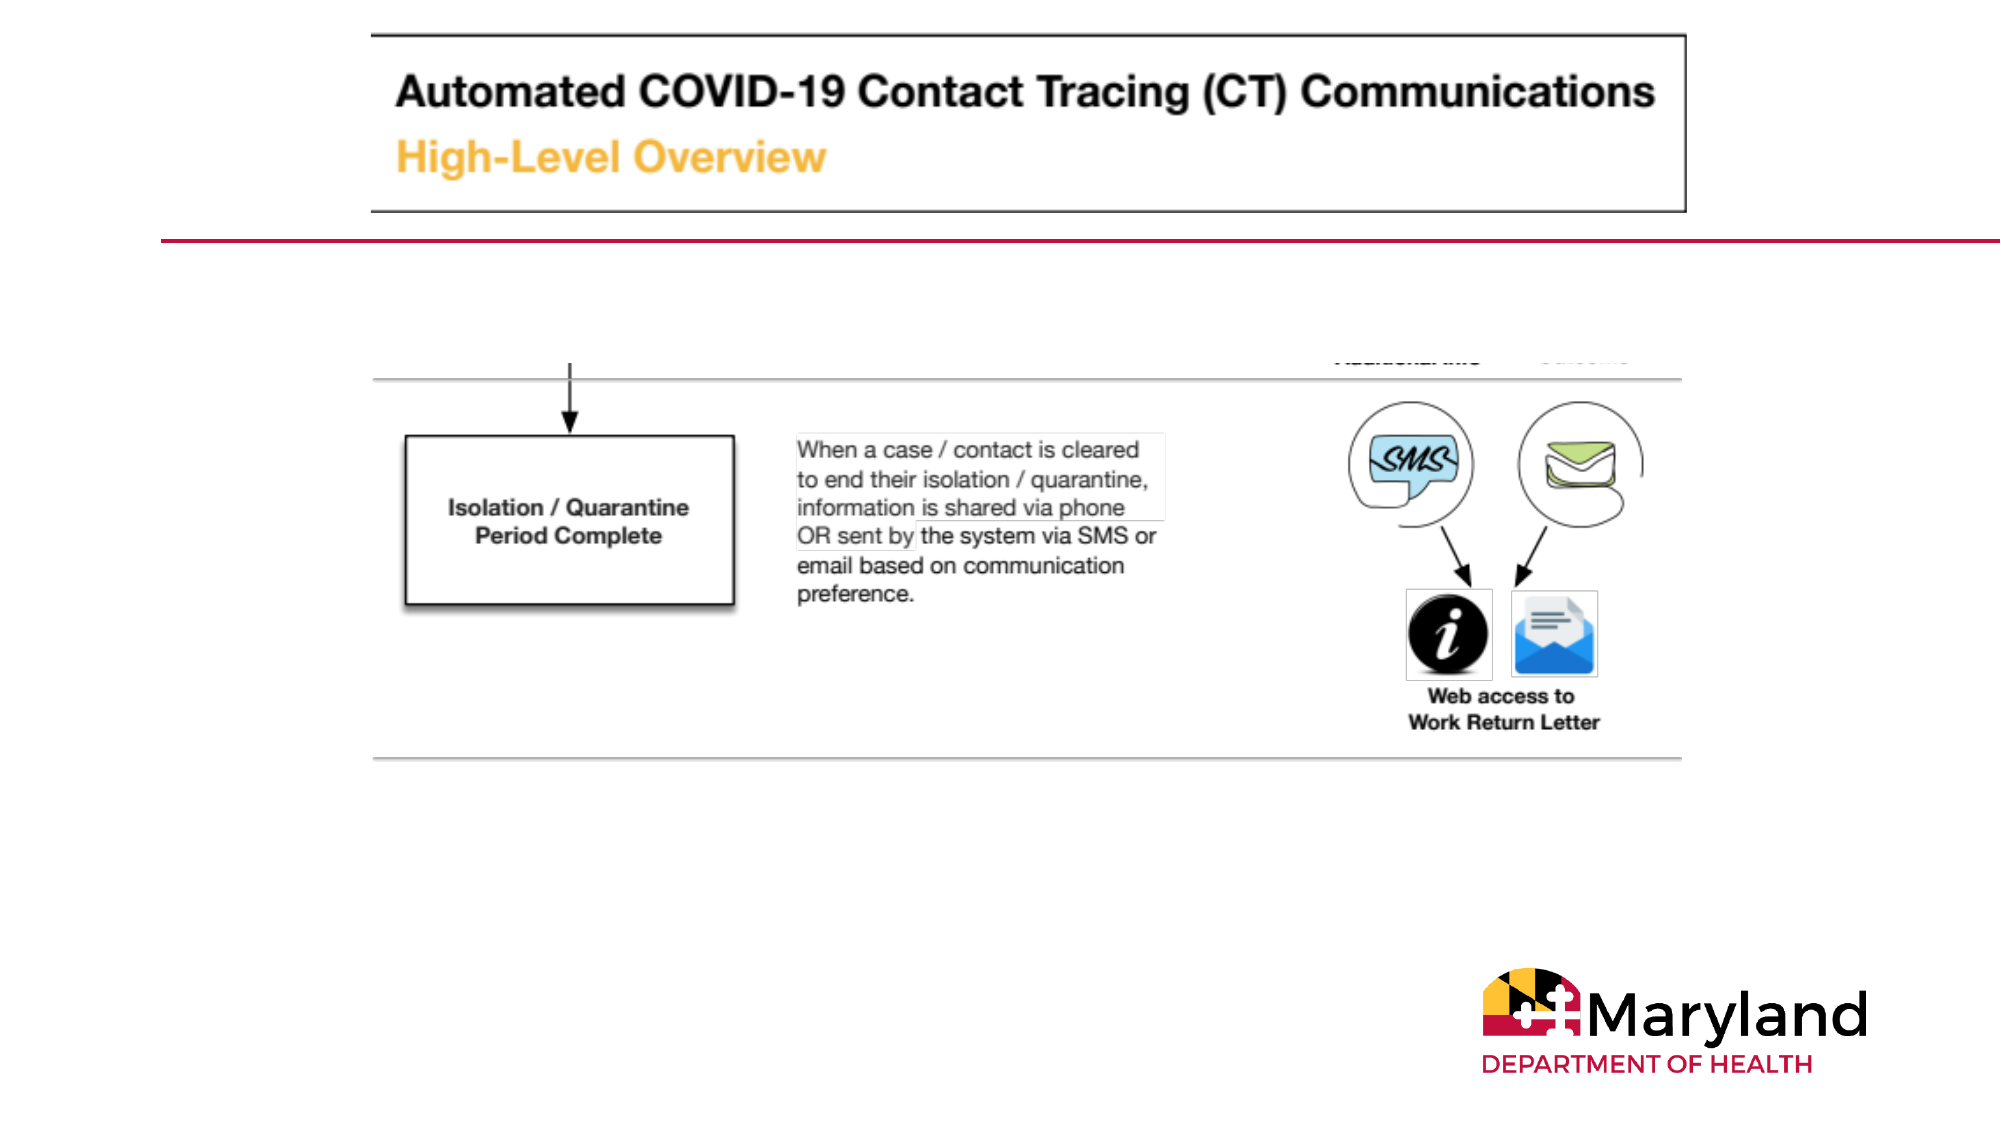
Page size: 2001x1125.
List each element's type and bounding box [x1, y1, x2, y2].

picture [1473, 958, 1866, 1073]
picture [370, 29, 1687, 213]
picture [370, 363, 1683, 762]
